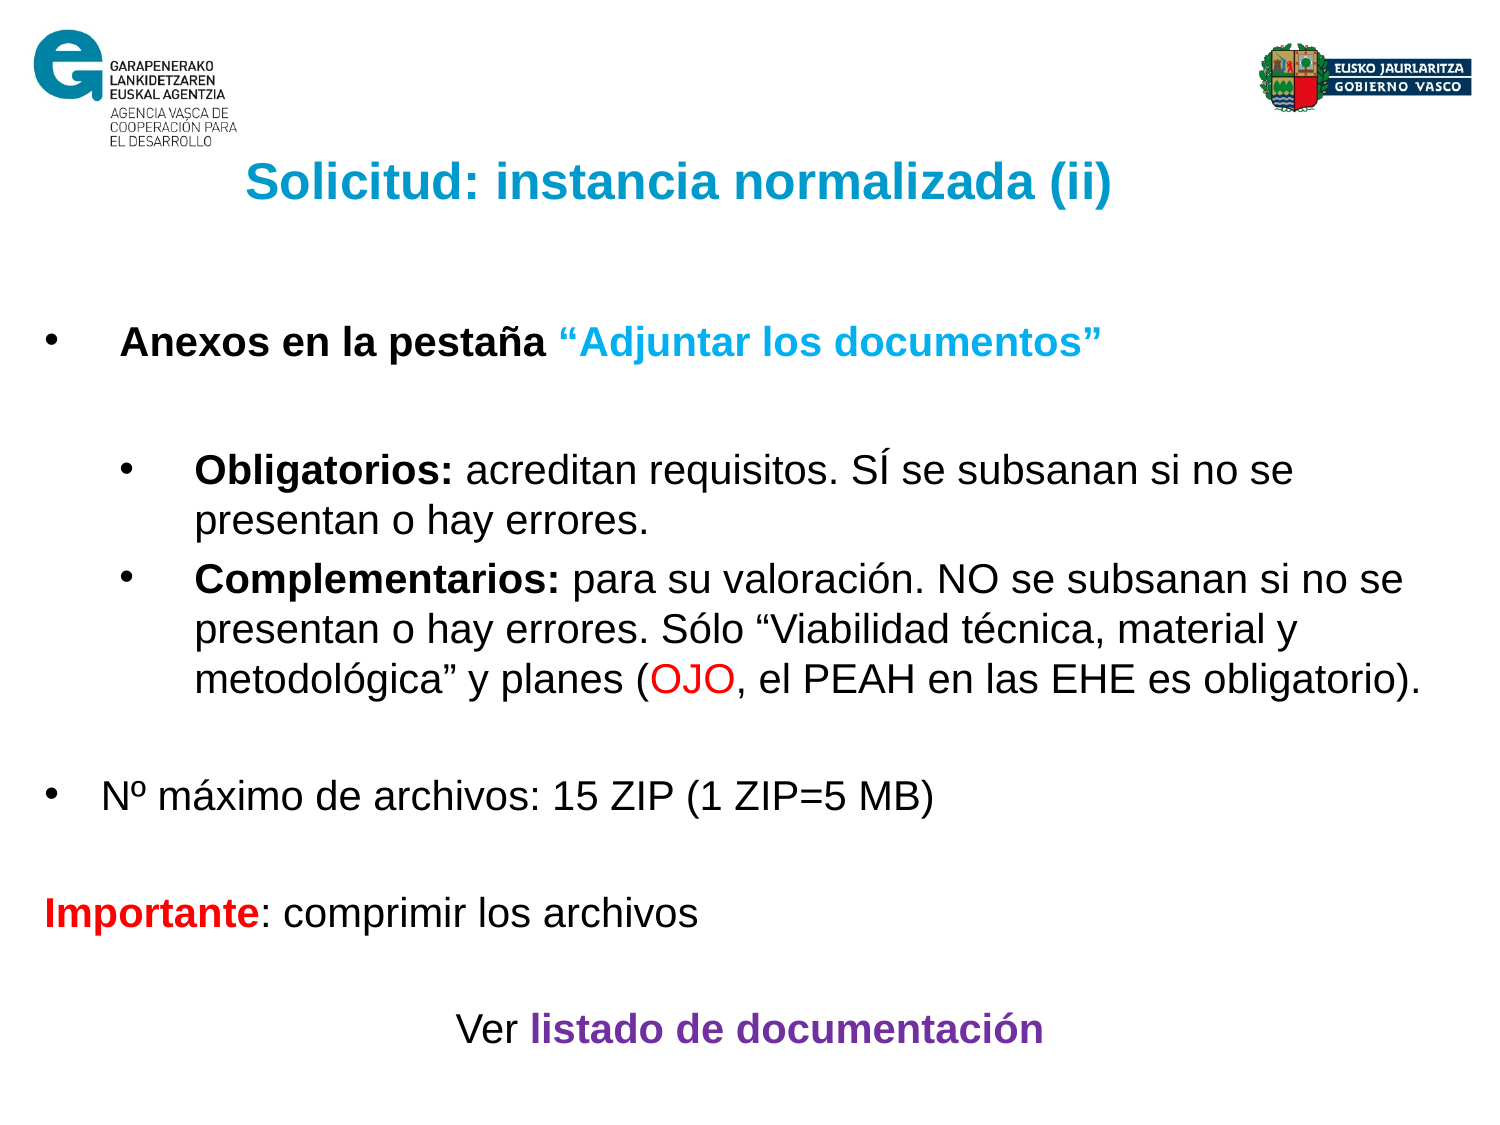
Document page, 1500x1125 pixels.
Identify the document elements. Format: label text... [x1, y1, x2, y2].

picture [29, 25, 241, 150]
picture [1257, 41, 1473, 114]
text_box Solicitud: instancia normalizada (ii) [230, 78, 1400, 256]
subtitle Anexos en la pestaña “Adjuntar los documentos” Obligatorios: acreditan requisitos. SÍ se subsanan si no se presentan o hay errores. Complementarios: para su valoración. NO se subsanan si no se presentan o hay errores. Sólo “Viabilidad técnica, material y metodológica” y planes (OJO, el PEAH en las EHE es obligatorio). Nº máximo de archivos: 15 ZIP (1 ZIP=5 MB) Importante: comprimir los archivos Ver listado de documentación [29, 307, 1471, 1125]
